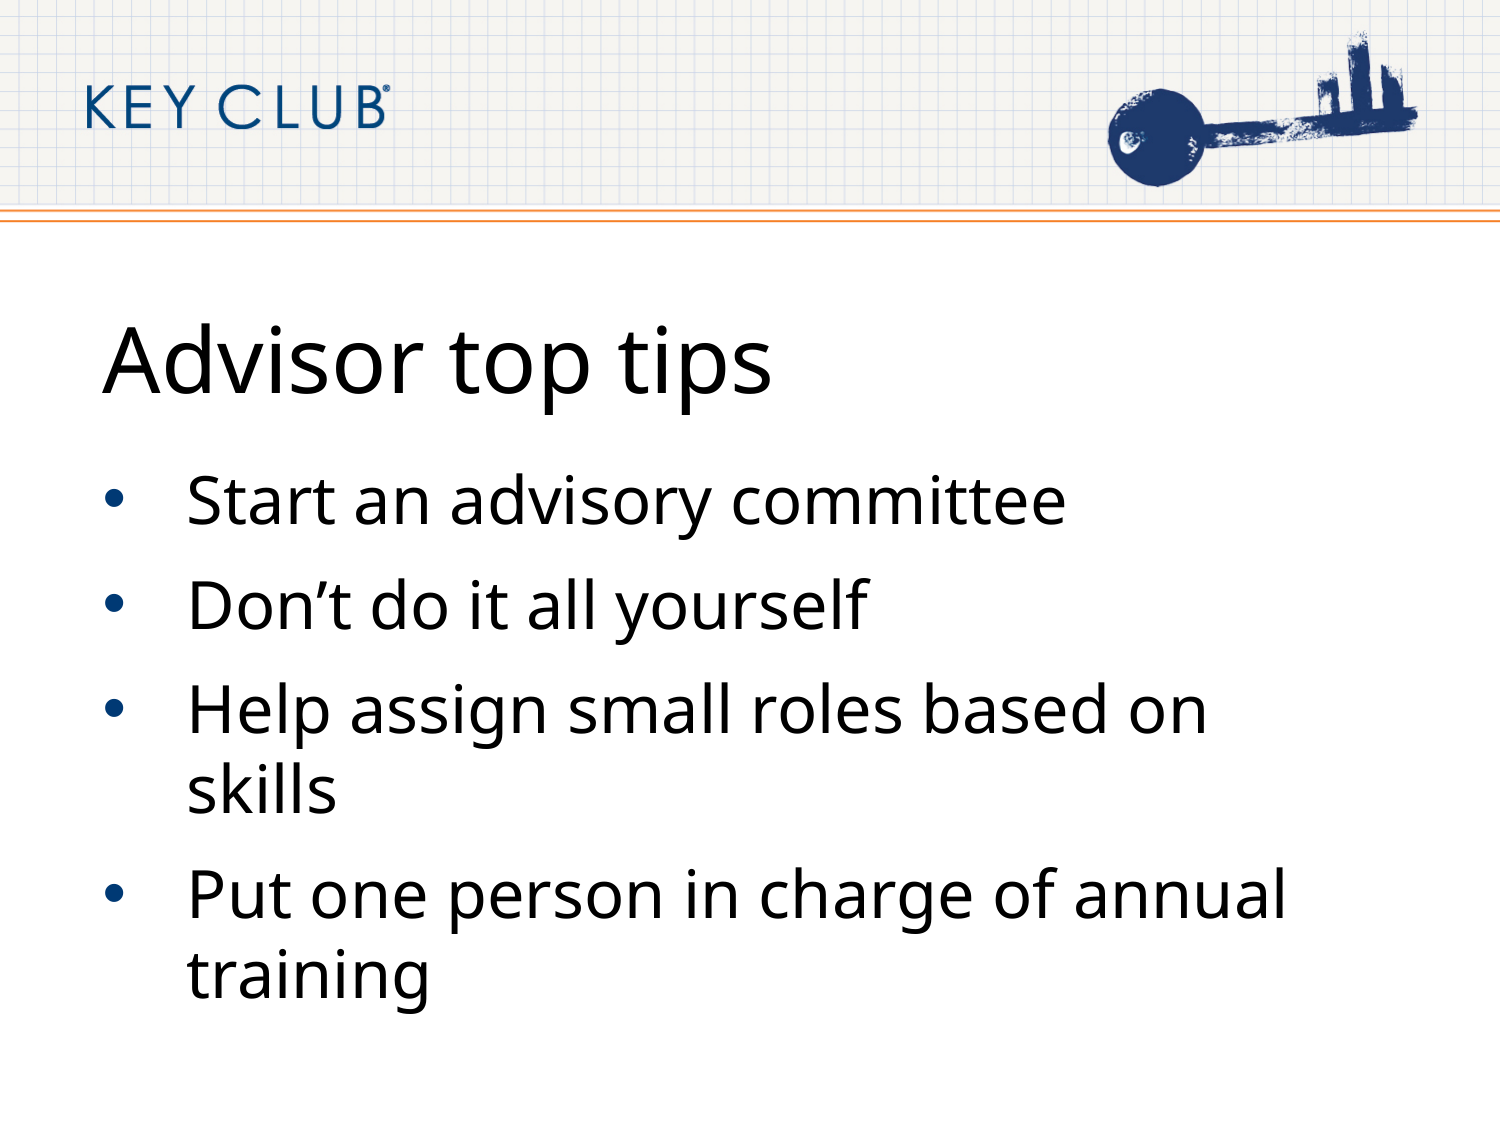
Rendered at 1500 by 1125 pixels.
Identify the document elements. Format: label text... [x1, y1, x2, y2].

title Advisor top tips [87, 287, 1113, 427]
list Start an advisory committee Don’t do it all yourself Help assign small roles based on skills Put one person in charge of annual training [87, 450, 1375, 1005]
picture [0, 0, 1500, 1125]
